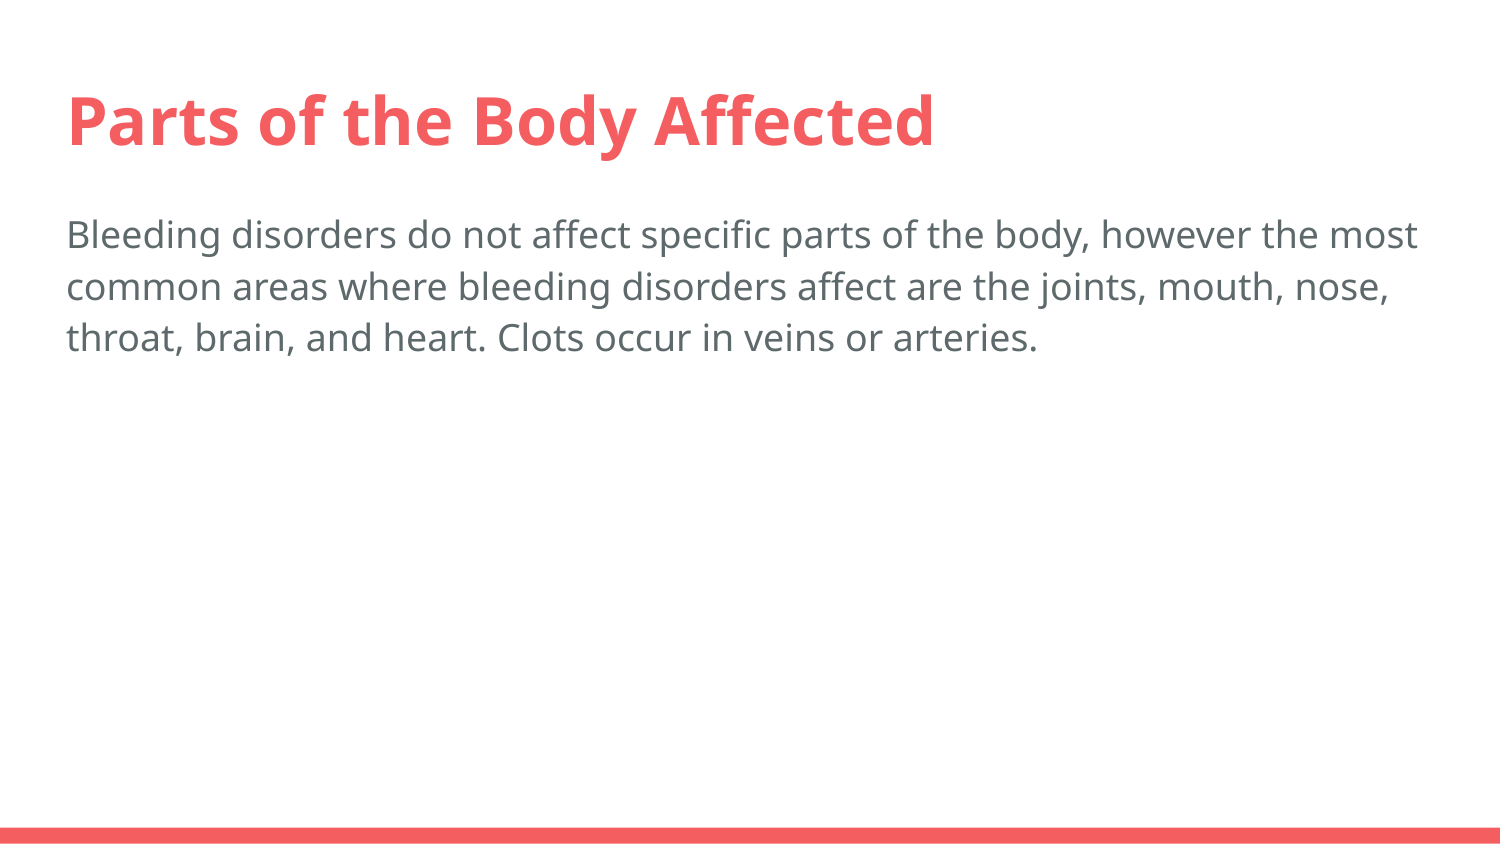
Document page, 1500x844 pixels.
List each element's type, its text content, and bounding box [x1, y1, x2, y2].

title Parts of the Body Affected [51, 64, 1449, 167]
list Bleeding disorders do not affect specific parts of the body, however the most common areas where bleeding disorders affect are the joints, mouth, nose, throat, brain, and heart. Clots occur in veins or arteries. [51, 189, 1449, 750]
